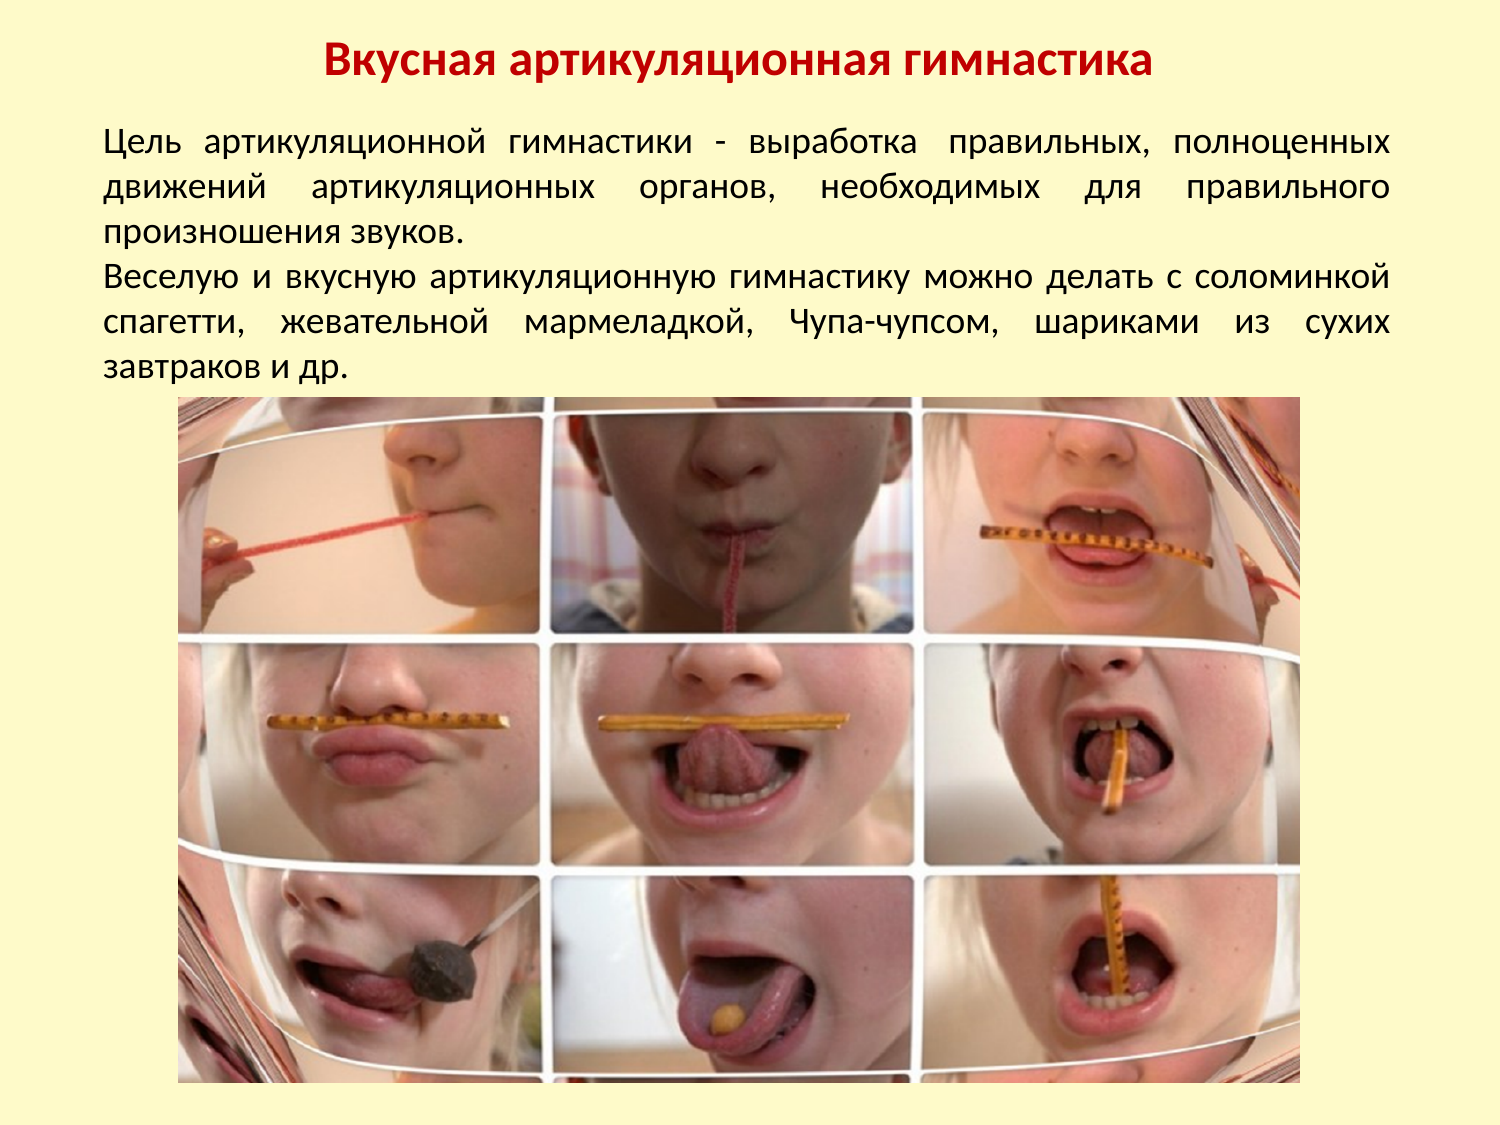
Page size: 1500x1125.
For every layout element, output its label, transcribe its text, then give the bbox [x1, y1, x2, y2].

text_box Цель артикуляционной гимнастики - выработка правильных, полноценных движений артикуляционных органов, необходимых для правильного произношения звуков. Веселую и вкусную артикуляционную гимнастику можно делать с соломинкой спагетти, жевательной мармеладкой, Чупа-чупсом, шариками из сухих завтраков и др. [88, 108, 1406, 476]
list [177, 396, 1300, 1083]
title Вкусная артикуляционная гимнастика [52, 0, 1425, 111]
